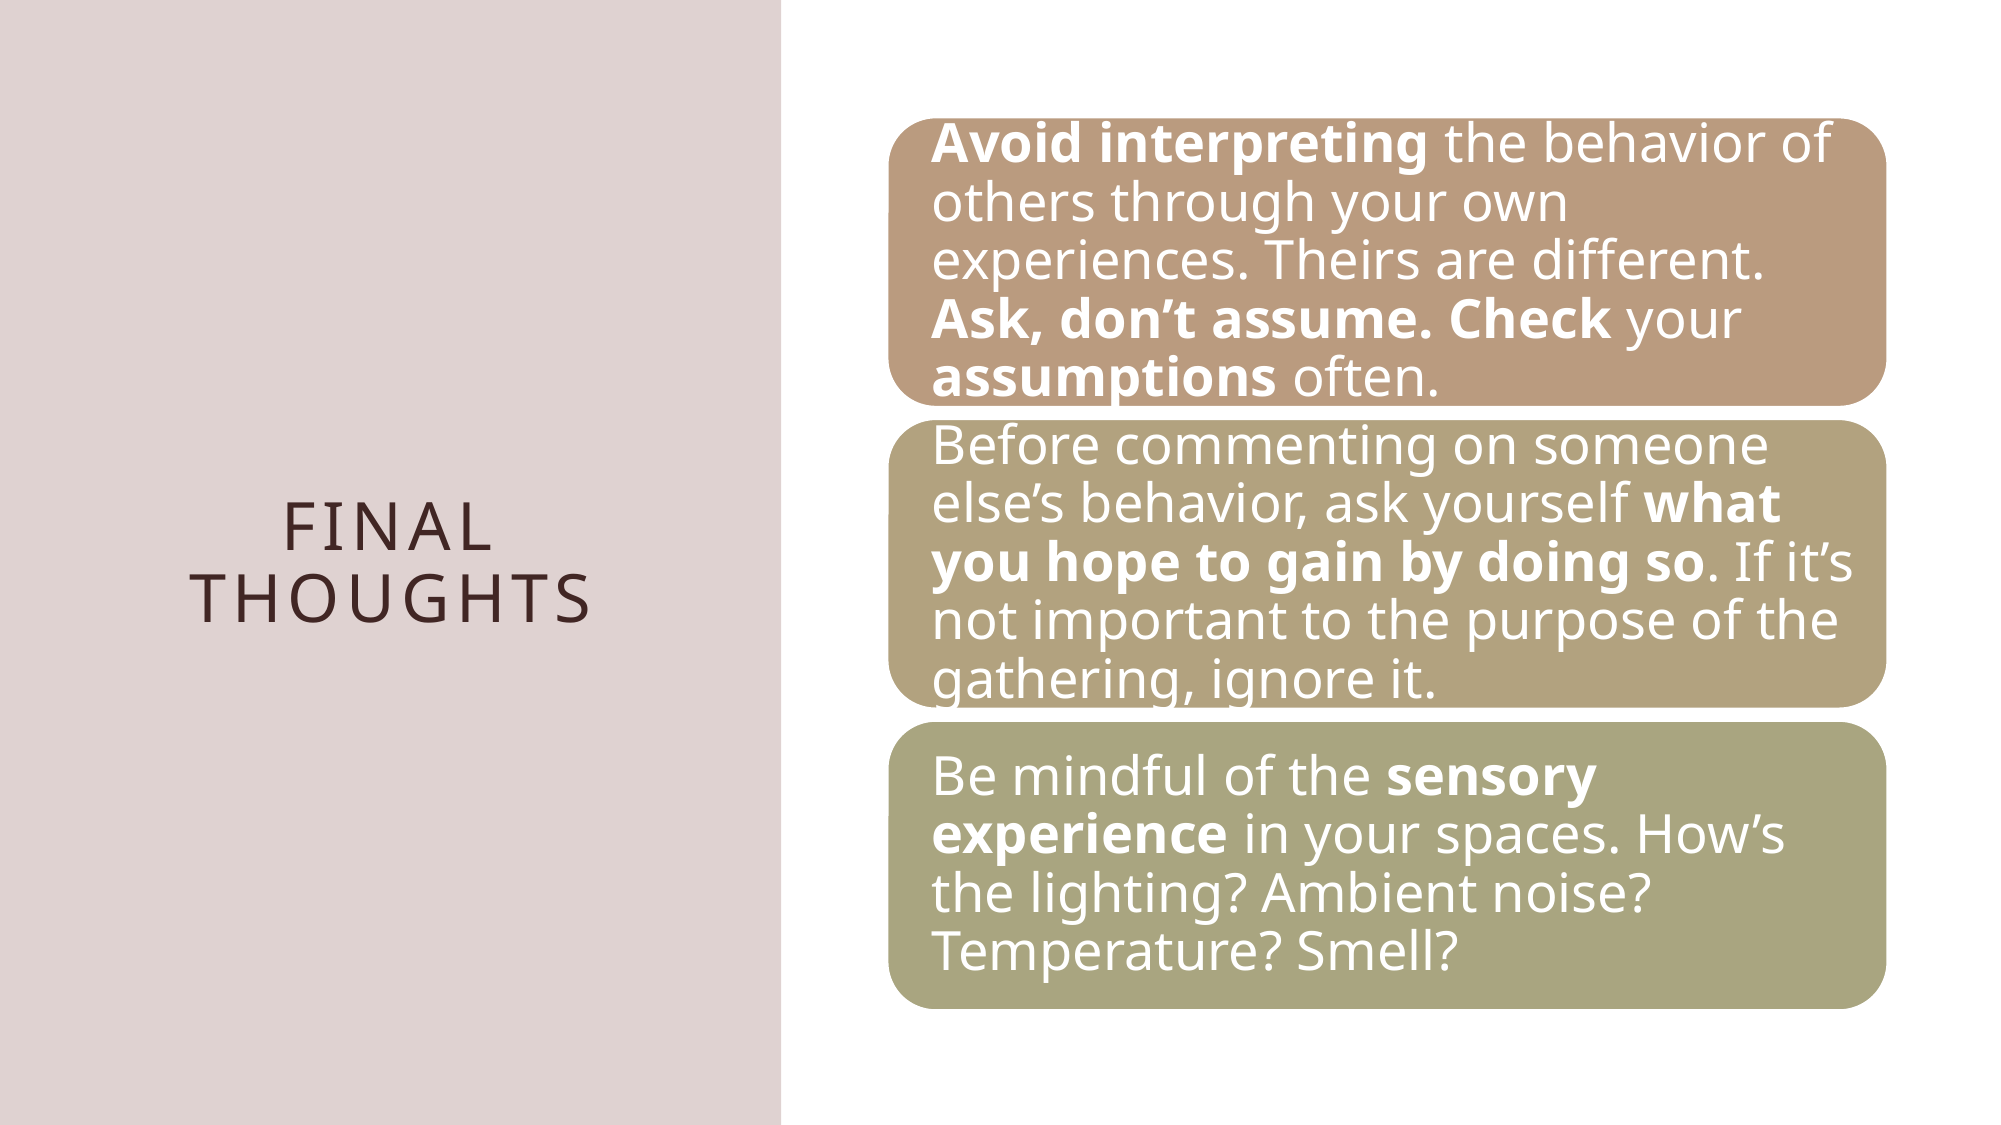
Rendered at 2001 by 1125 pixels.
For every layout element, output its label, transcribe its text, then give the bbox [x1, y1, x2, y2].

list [887, 115, 1888, 1013]
text_box [0, 0, 782, 1125]
title Final thoughts [112, 114, 669, 1015]
